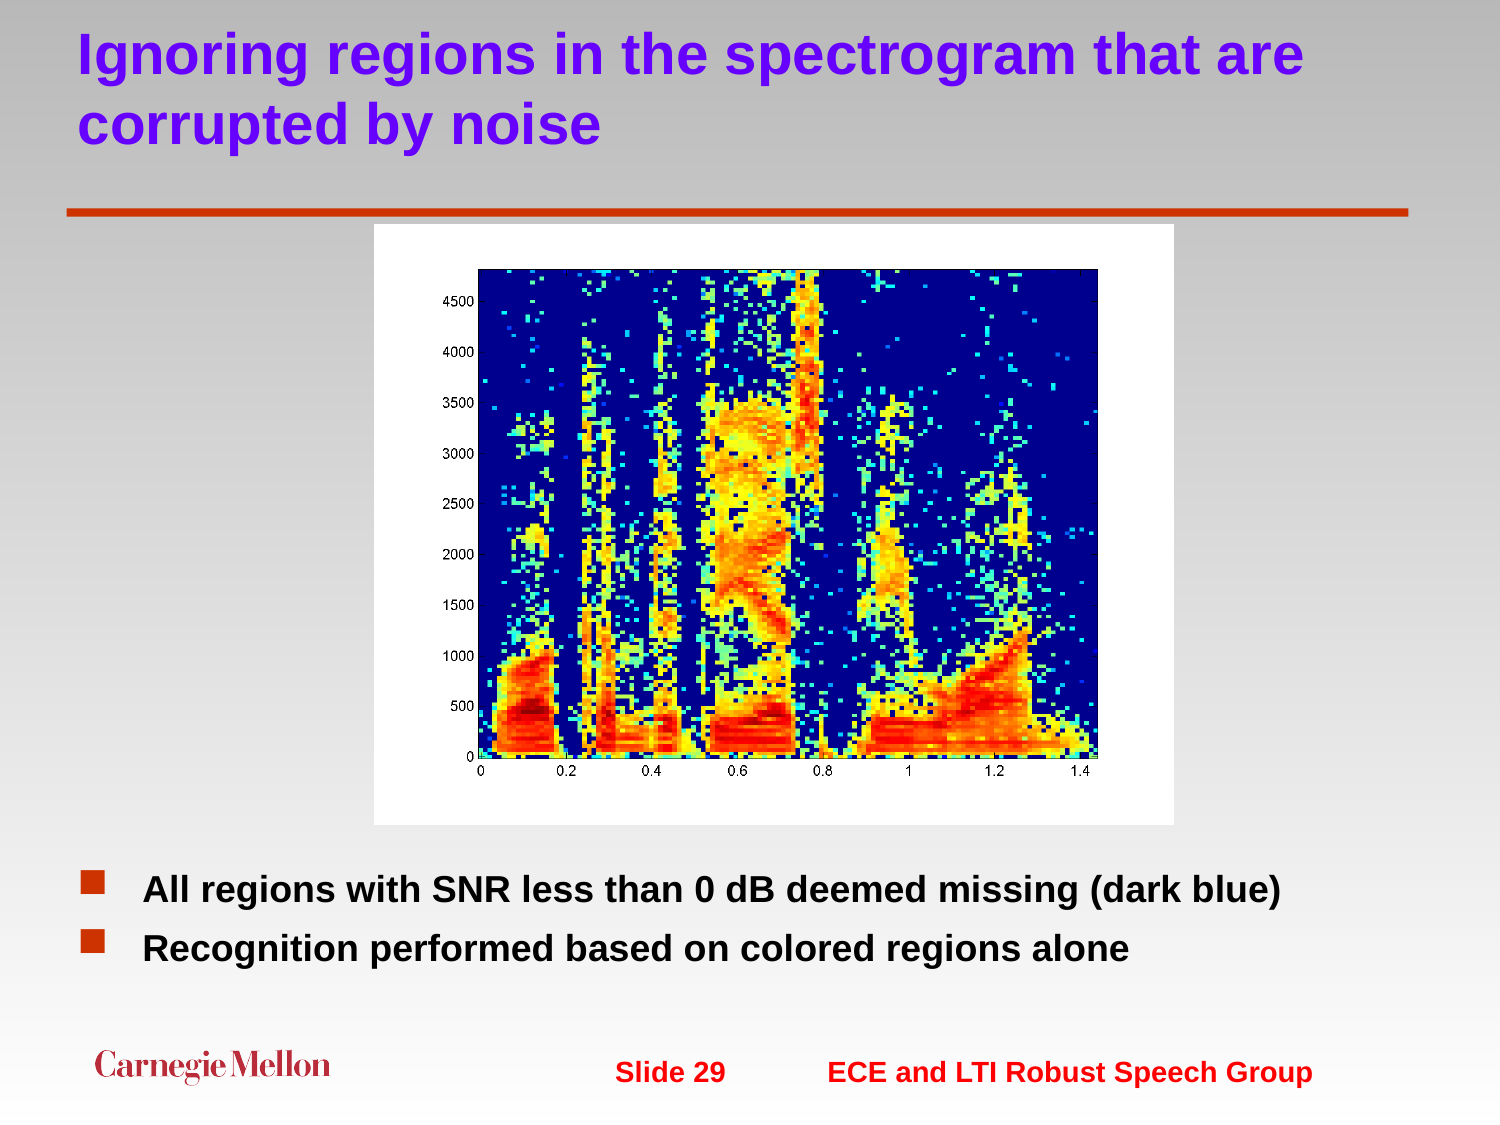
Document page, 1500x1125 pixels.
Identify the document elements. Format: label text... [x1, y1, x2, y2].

picture [374, 224, 1175, 825]
title Ignoring regions in the spectrogram that are corrupted by noise [62, 55, 1414, 157]
list All regions with SNR less than 0 dB deemed missing (dark blue) Recognition performed based on colored regions alone [61, 861, 1414, 1013]
picture [95, 1049, 331, 1086]
